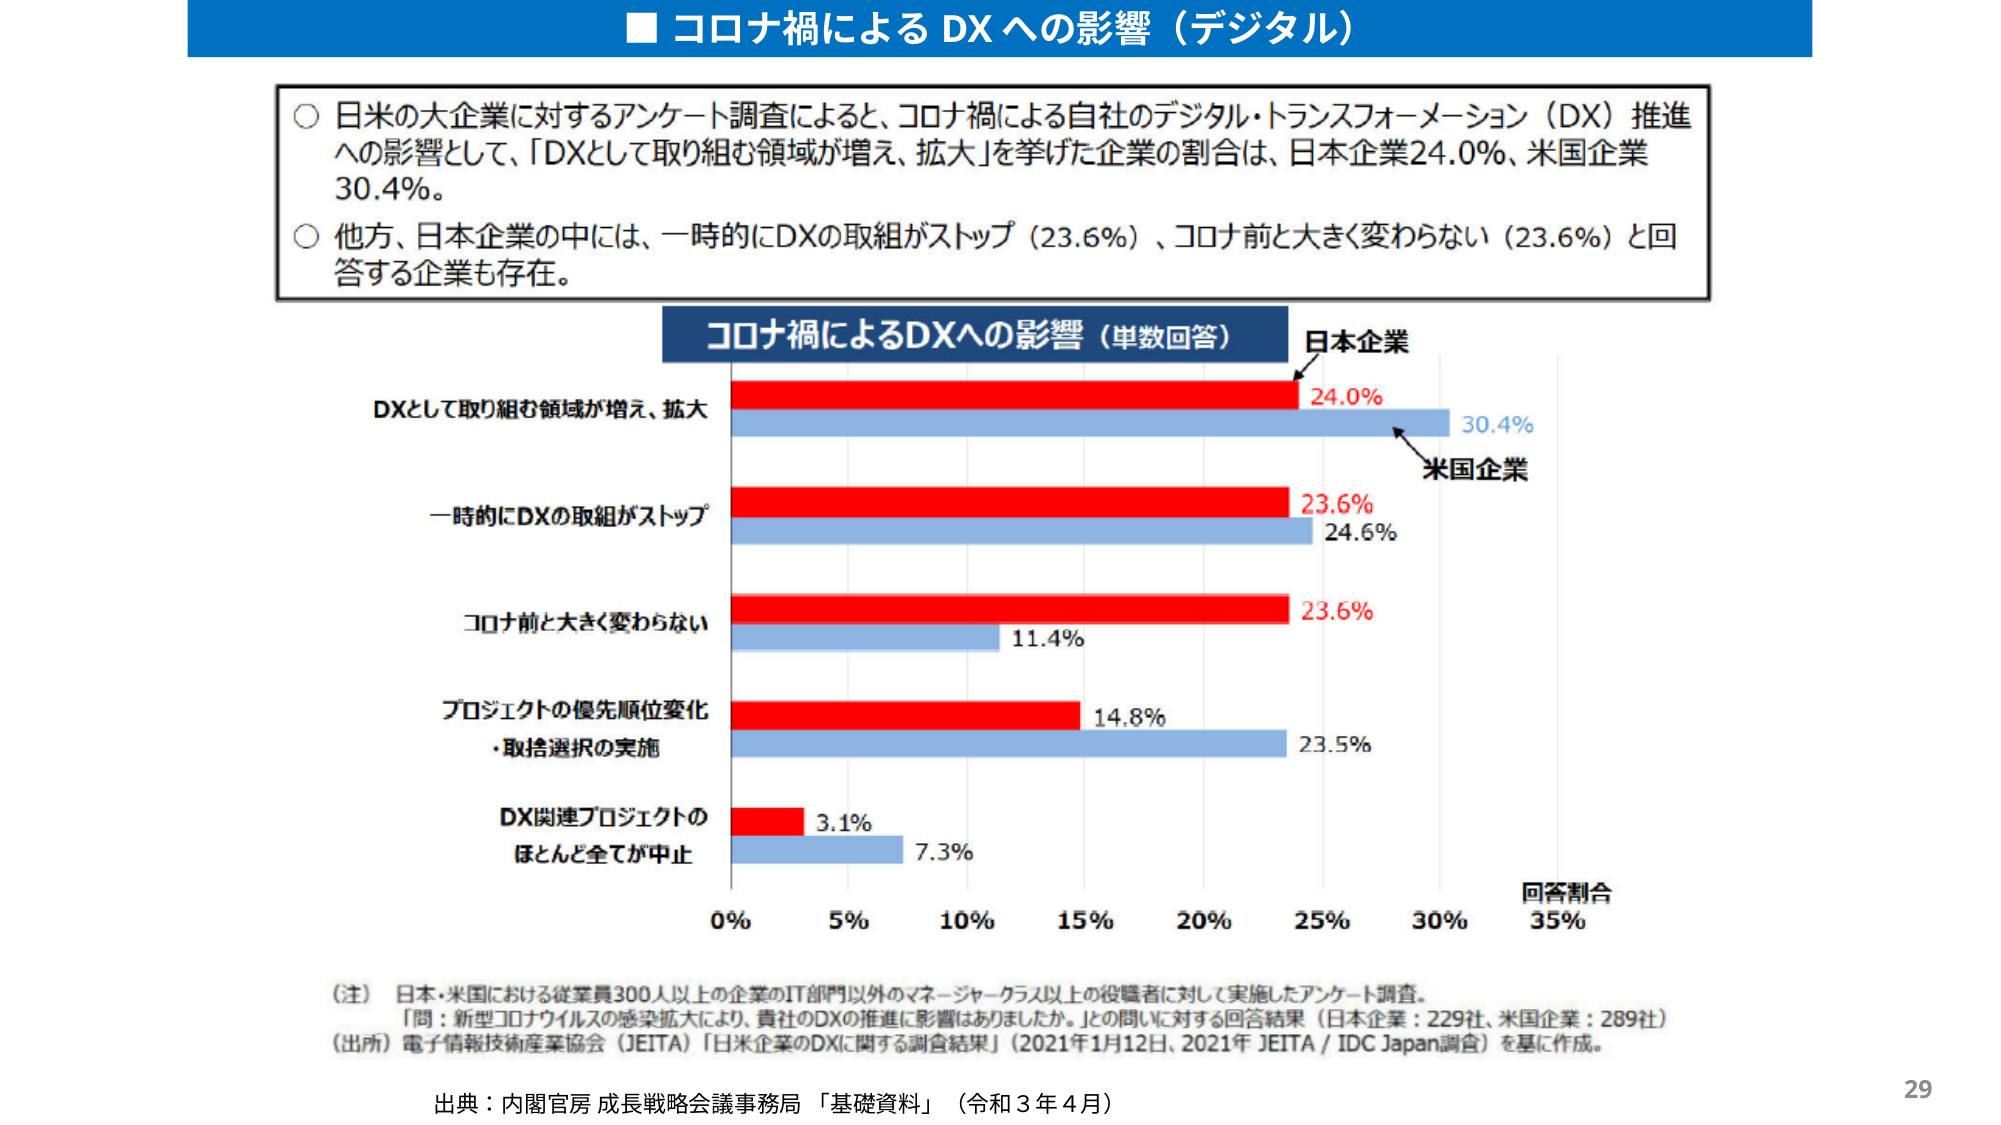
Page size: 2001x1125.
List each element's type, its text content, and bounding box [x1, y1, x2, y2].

picture [271, 81, 1719, 937]
text_box ■コロナ禍によるDXへの影響（デジタル） [187, 0, 1813, 58]
slide_number 29 [1597, 1063, 1948, 1119]
picture [326, 978, 1674, 1060]
text_box 出典：内閣官房 成長戦略会議事務局 「基礎資料」（令和３年４月） [418, 1082, 1351, 1125]
